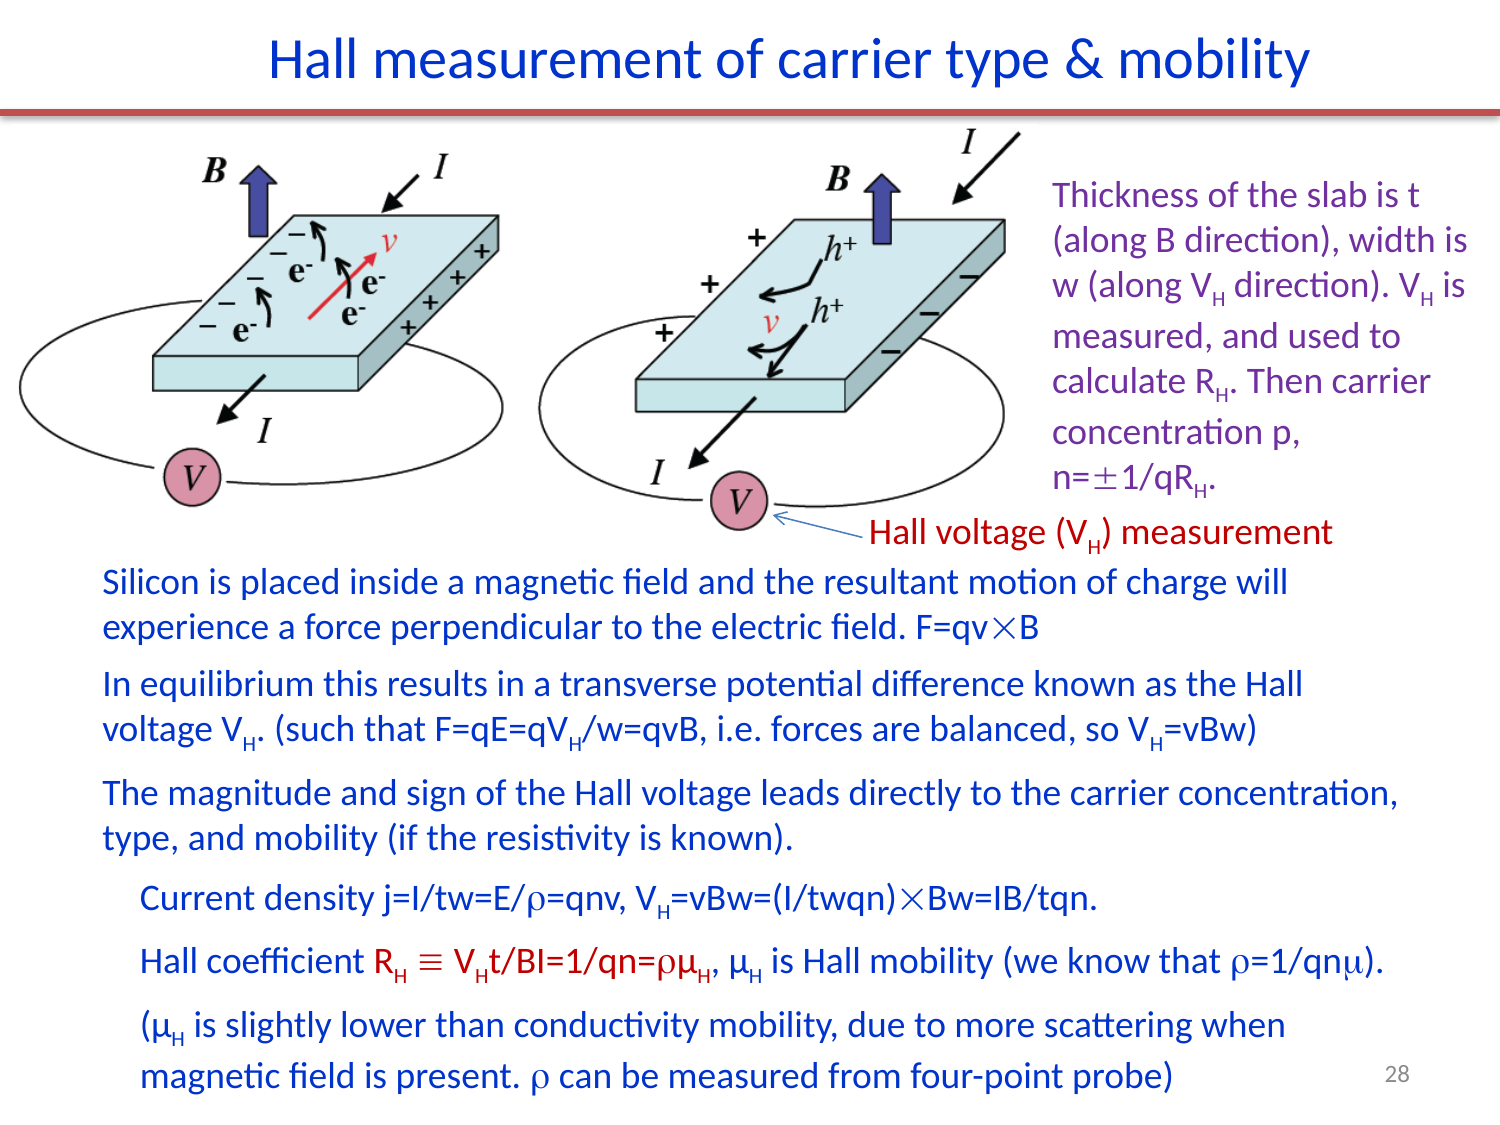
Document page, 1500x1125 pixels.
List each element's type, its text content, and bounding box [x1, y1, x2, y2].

picture [12, 124, 1038, 537]
slide_number 28 [1074, 1042, 1425, 1103]
text_box Current density j=I/tw=E/=qnv, VH=vBw=(I/twqn)Bw=IB/tqn. Hall coefficient RH  VHt/BI=1/qn=μH, μH is Hall mobility (we know that =1/qn). (μH is slightly lower than conductivity mobility, due to more scattering when magnetic field is present.  can be measured from four-point probe) [124, 865, 1413, 1104]
text_box Hall voltage (VH) measurement [854, 499, 1349, 566]
text_box Silicon is placed inside a magnetic field and the resultant motion of charge will experience a force perpendicular to the electric field. F=qvB In equilibrium this results in a transverse potential difference known as the Hall voltage VH. (such that F=qE=qVH/w=qvB, i.e. forces are balanced, so VH=vBw) The magnitude and sign of the Hall voltage leads directly to the carrier concentration, type, and mobility (if the resistivity is known). [87, 549, 1438, 866]
text_box Thickness of the slab is t (along B direction), width is w (along VH direction). VH is measured, and used to calculate RH. Then carrier concentration p, n=1/qRH. [1041, 162, 1488, 511]
text_box Hall measurement of carrier type & mobility [253, 12, 1326, 98]
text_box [772, 514, 863, 538]
